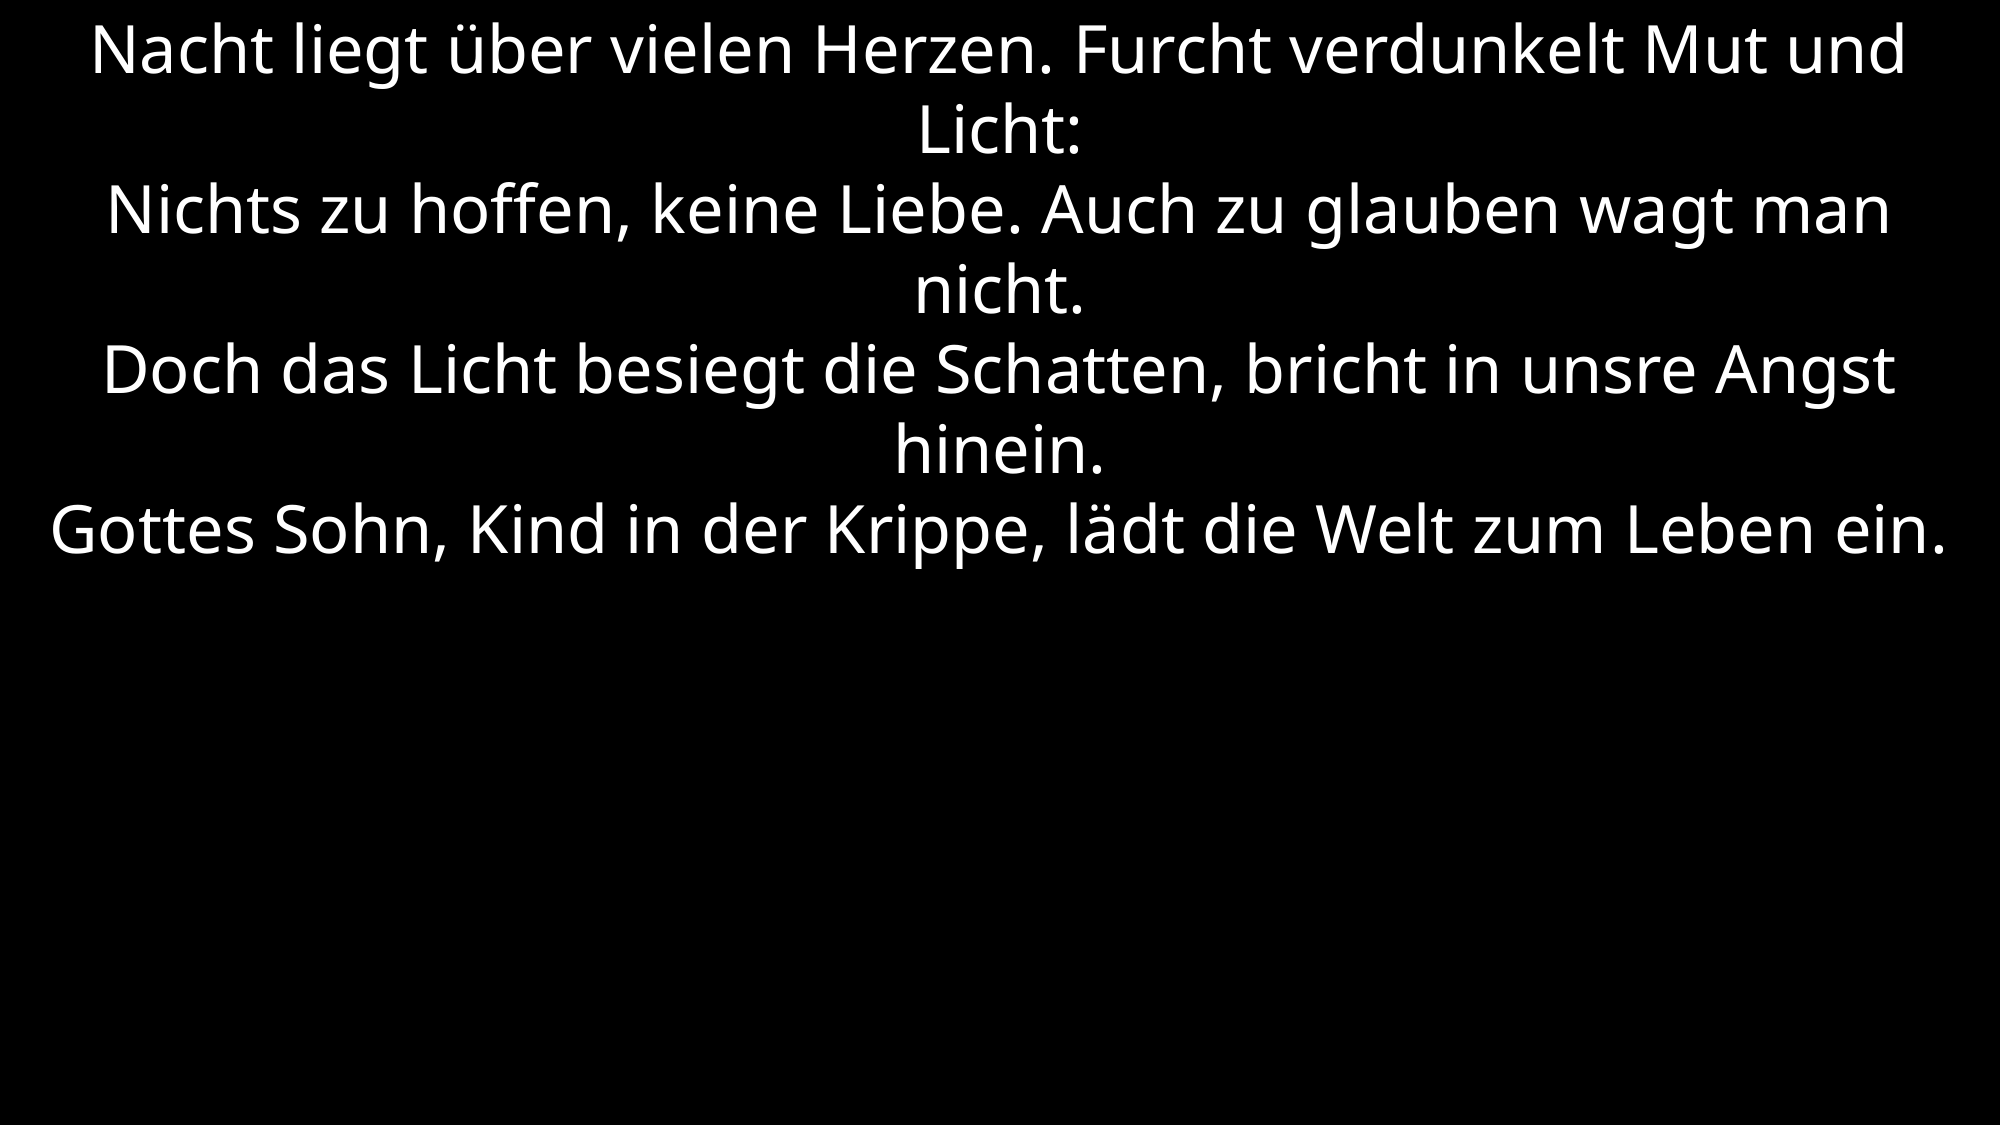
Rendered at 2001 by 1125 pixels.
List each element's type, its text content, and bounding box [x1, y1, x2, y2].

text_box Nacht liegt über vielen Herzen. Furcht verdunkelt Mut und Licht: Nichts zu hoffen, keine Liebe. Auch zu glauben wagt man nicht. Doch das Licht besiegt die Schatten, bricht in unsre Angst hinein. Gottes Sohn, Kind in der Krippe, lädt die Welt zum Leben ein. [0, 0, 2000, 575]
